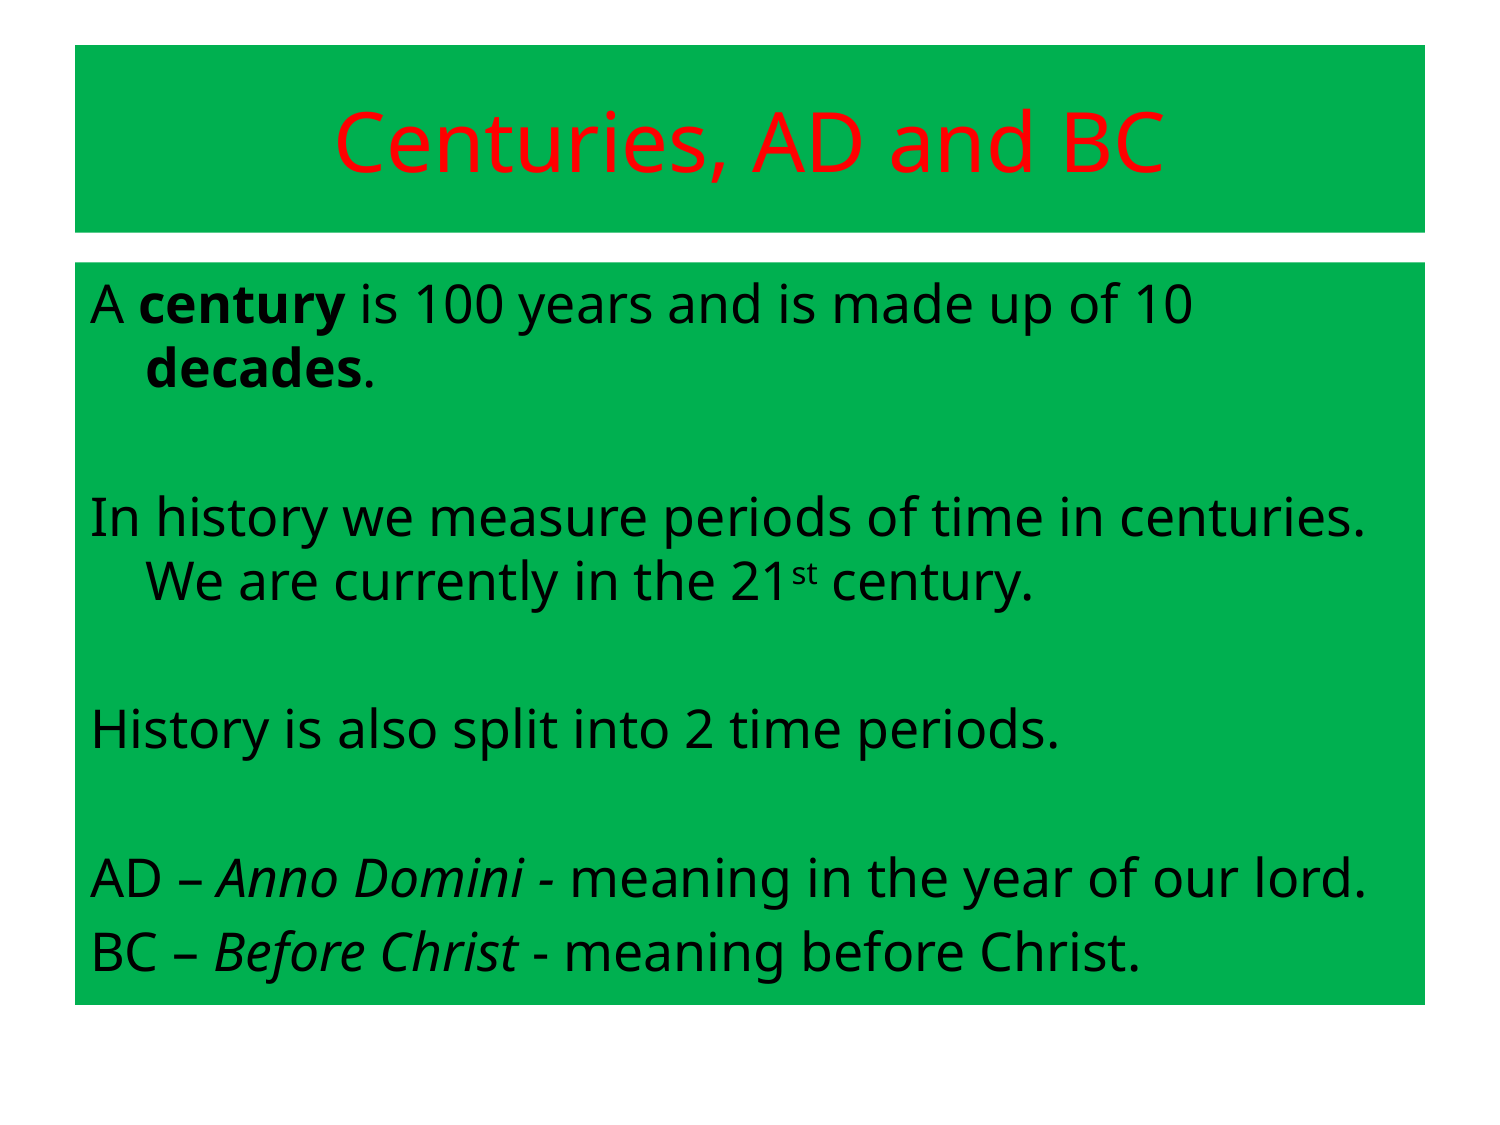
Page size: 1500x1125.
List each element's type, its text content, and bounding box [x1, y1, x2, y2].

list A century is 100 years and is made up of 10 decades. In history we measure periods of time in centuries. We are currently in the 21st century. History is also split into 2 time periods. AD – Anno Domini - meaning in the year of our lord. BC – Before Christ - meaning before Christ. [75, 262, 1425, 1005]
title Centuries, AD and BC [75, 45, 1425, 233]
